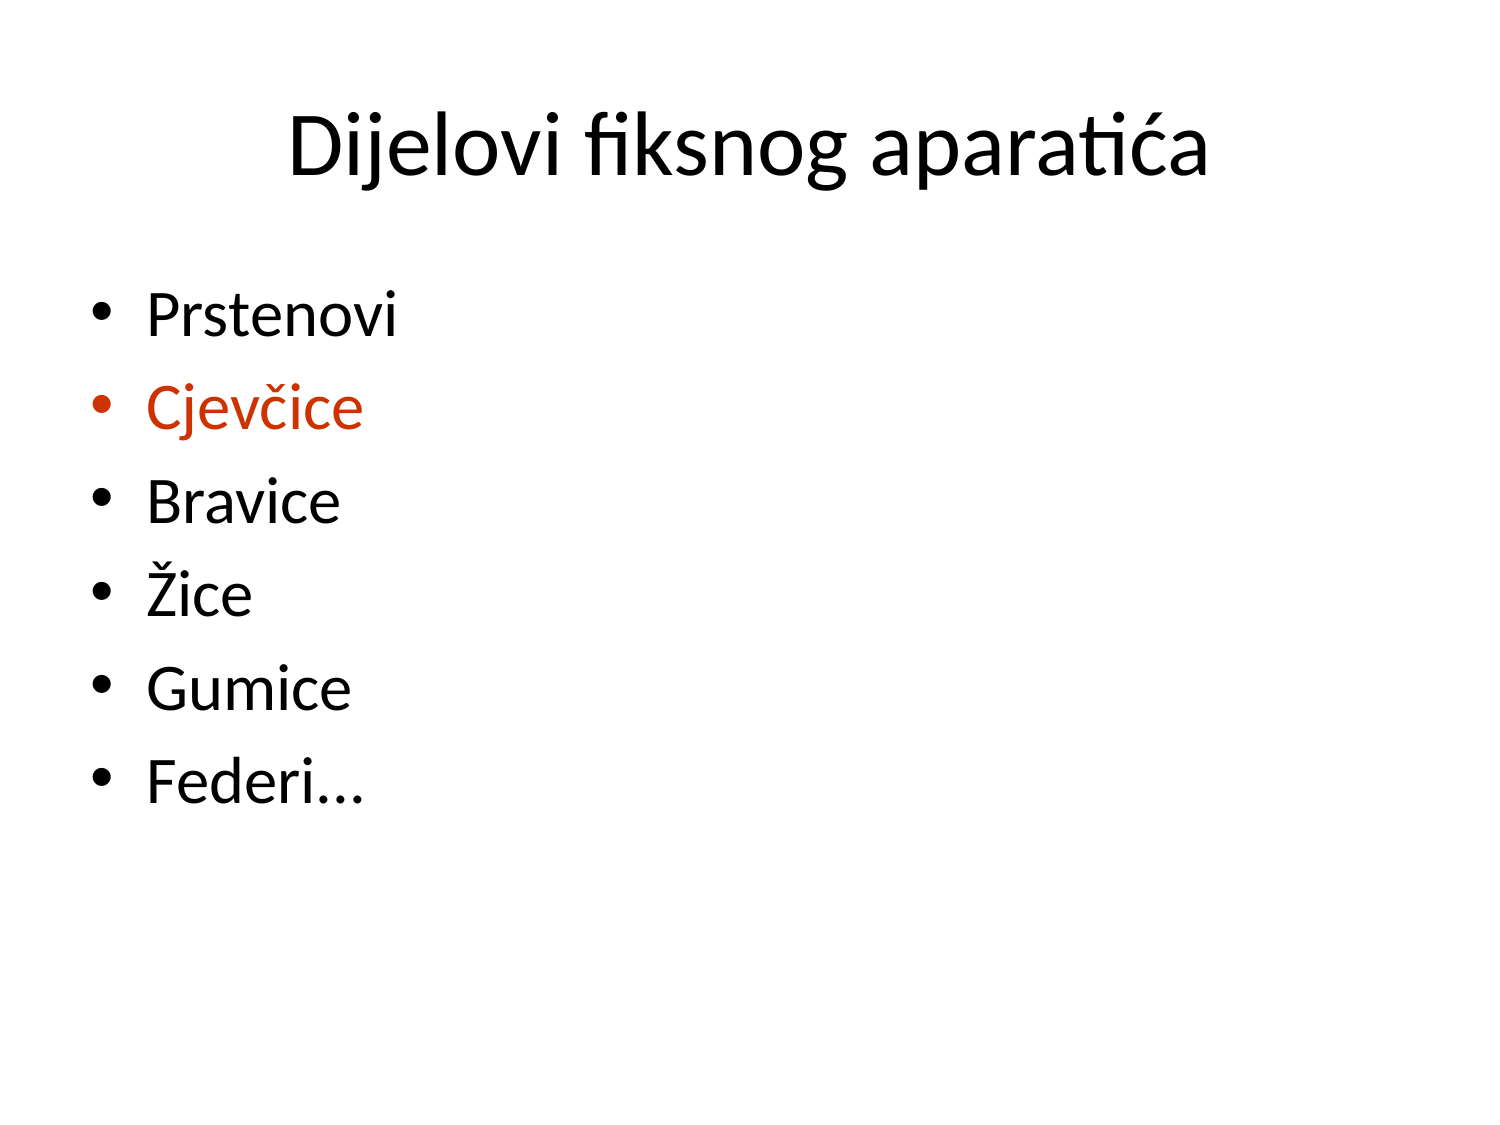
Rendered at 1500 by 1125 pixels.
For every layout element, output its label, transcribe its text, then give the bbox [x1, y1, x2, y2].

title Dijelovi fiksnog aparatića [75, 45, 1425, 233]
list Prstenovi Cjevčice Bravice Žice Gumice Federi... [75, 262, 1425, 1005]
